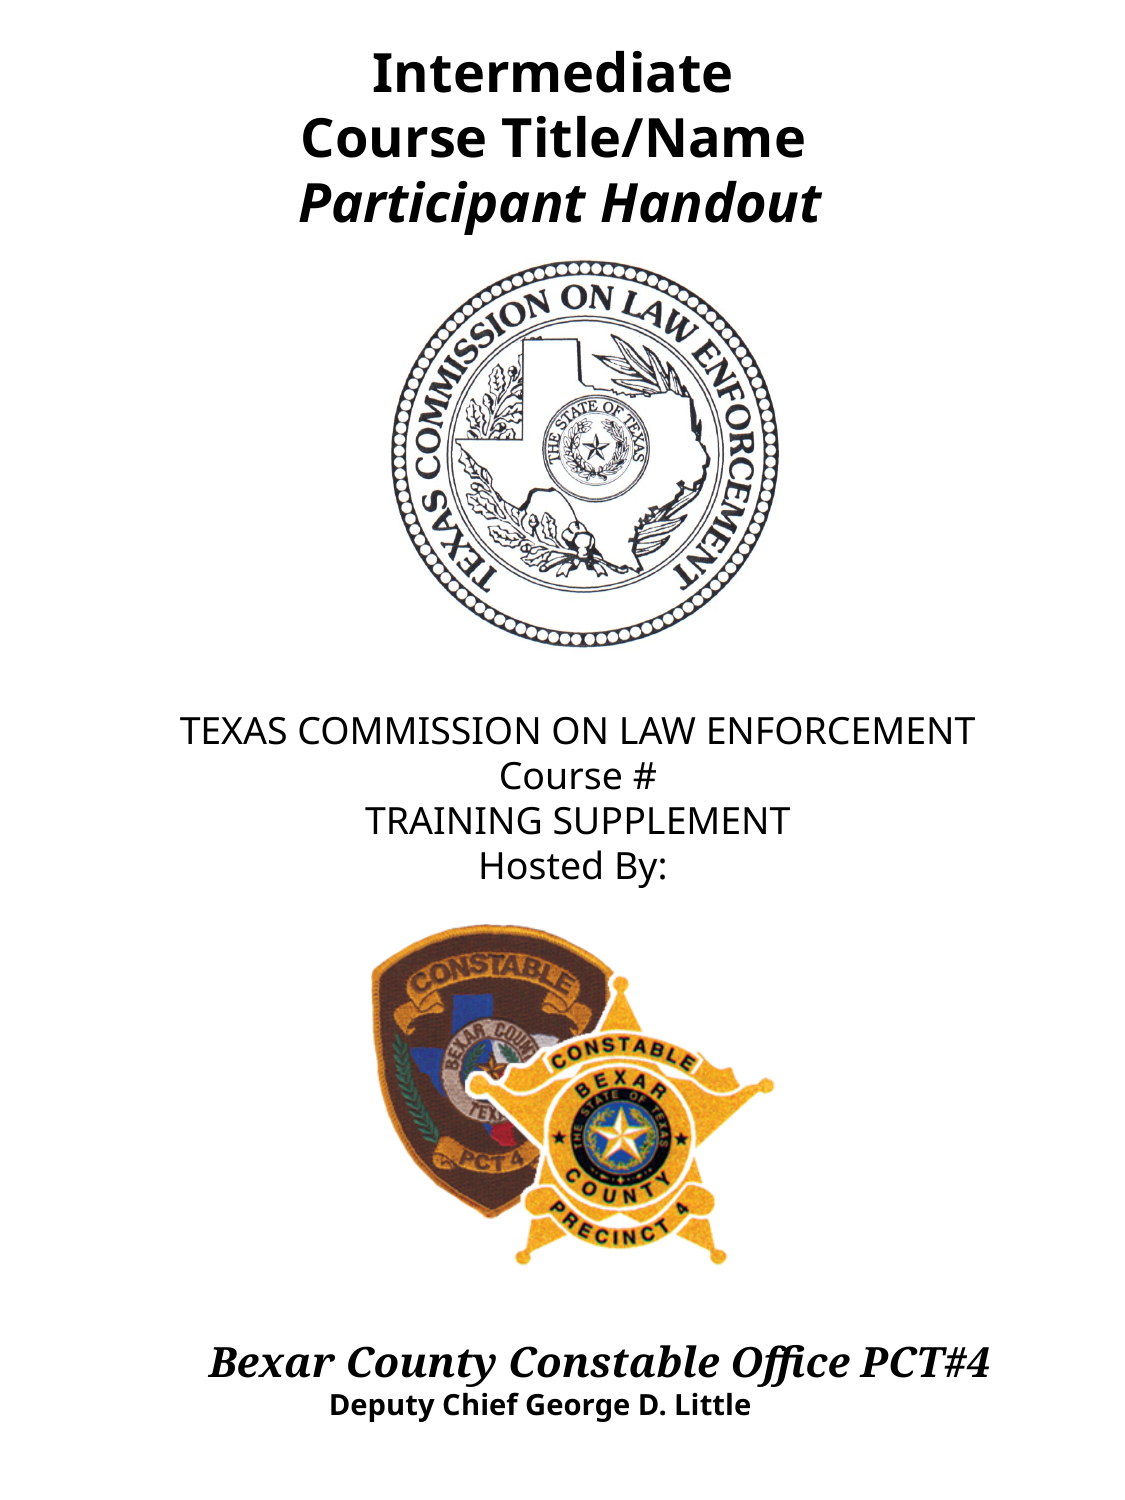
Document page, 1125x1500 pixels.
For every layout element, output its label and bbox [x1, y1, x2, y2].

text_box [87, 29, 1069, 1430]
